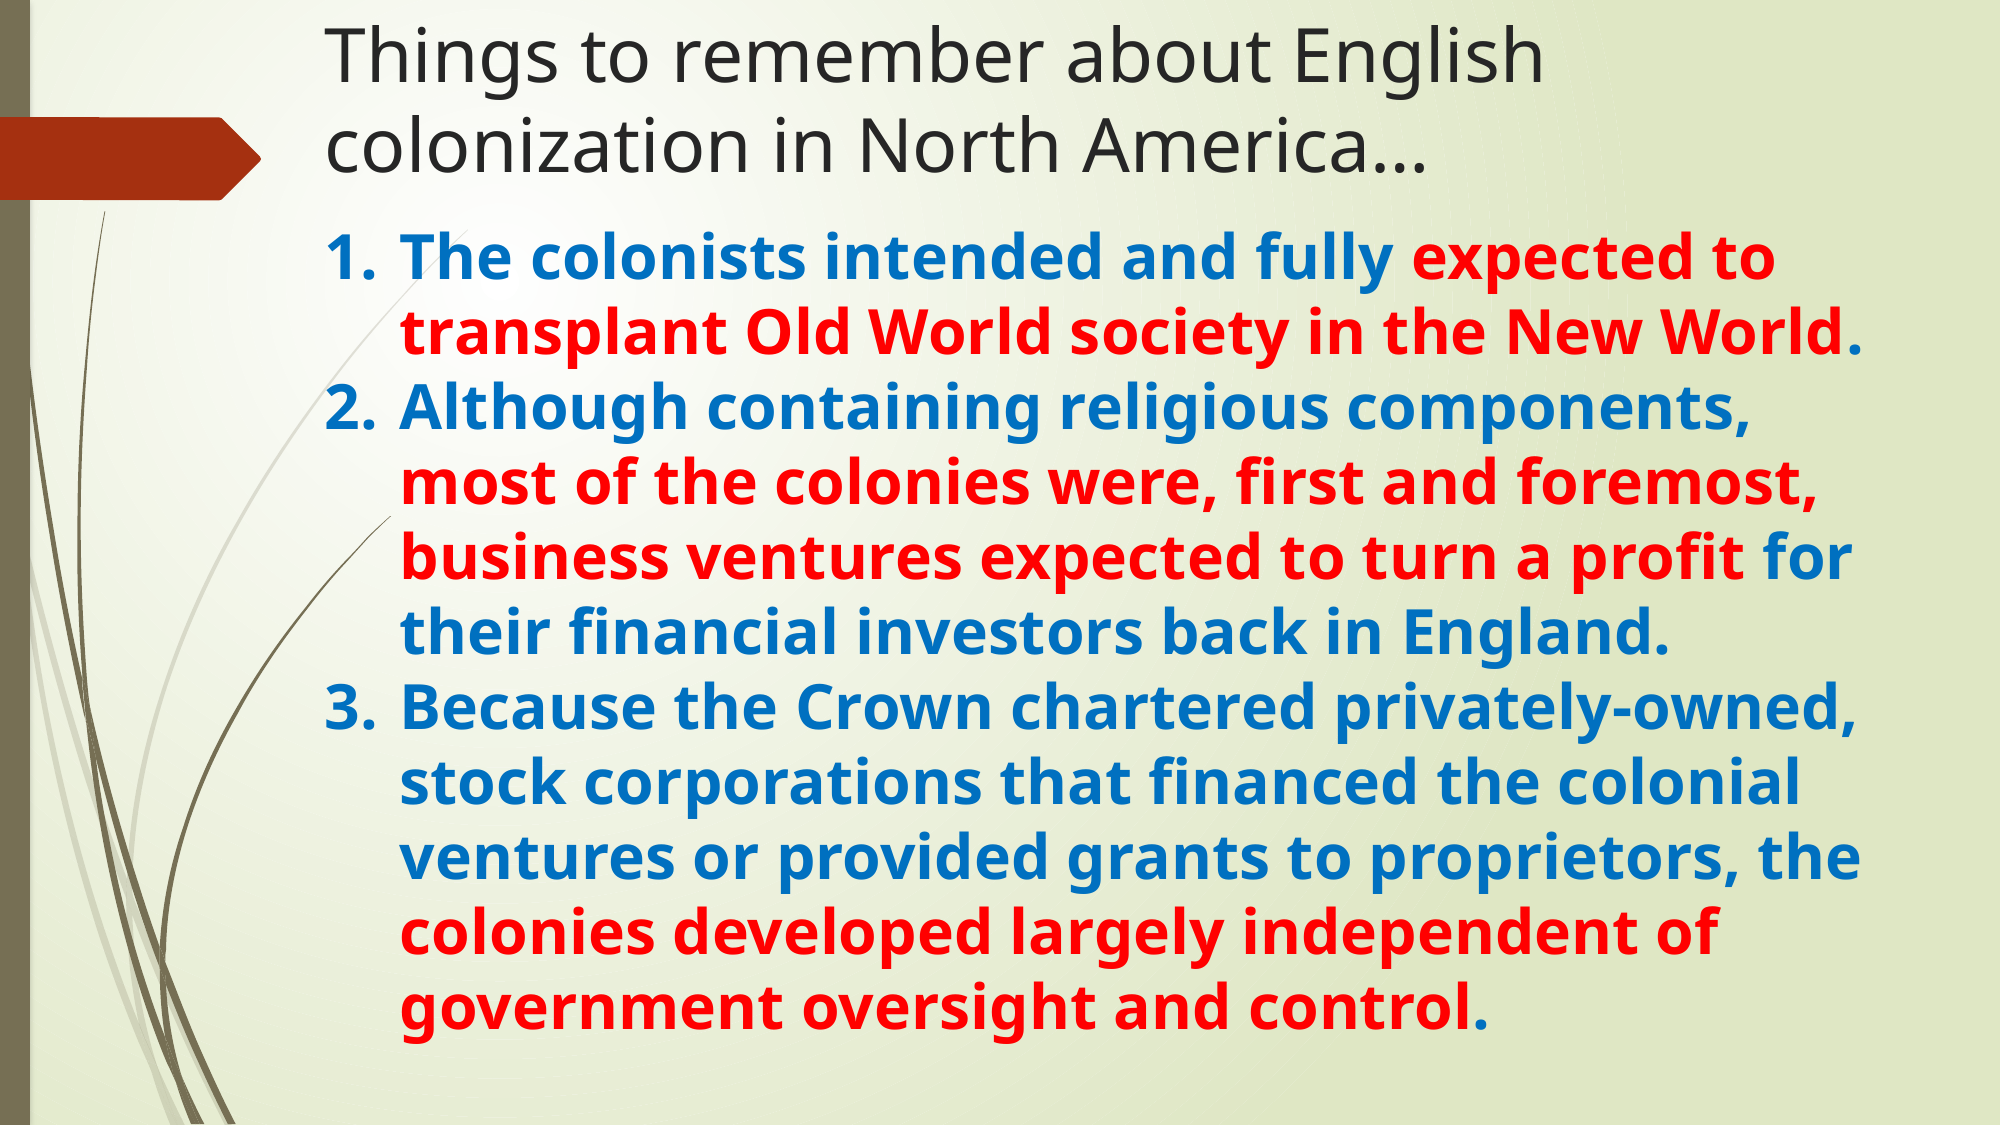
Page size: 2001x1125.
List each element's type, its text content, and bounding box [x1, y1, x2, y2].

text_box The colonists intended and fully expected to transplant Old World society in the New World. Although containing religious components, most of the colonies were, first and foremost, business ventures expected to turn a profit for their financial investors back in England. Because the Crown chartered privately-owned, stock corporations that financed the colonial ventures or provided grants to proprietors, the colonies developed largely independent of government oversight and control. [309, 210, 1889, 1095]
title Things to remember about English colonization in North America… [309, 0, 1772, 210]
